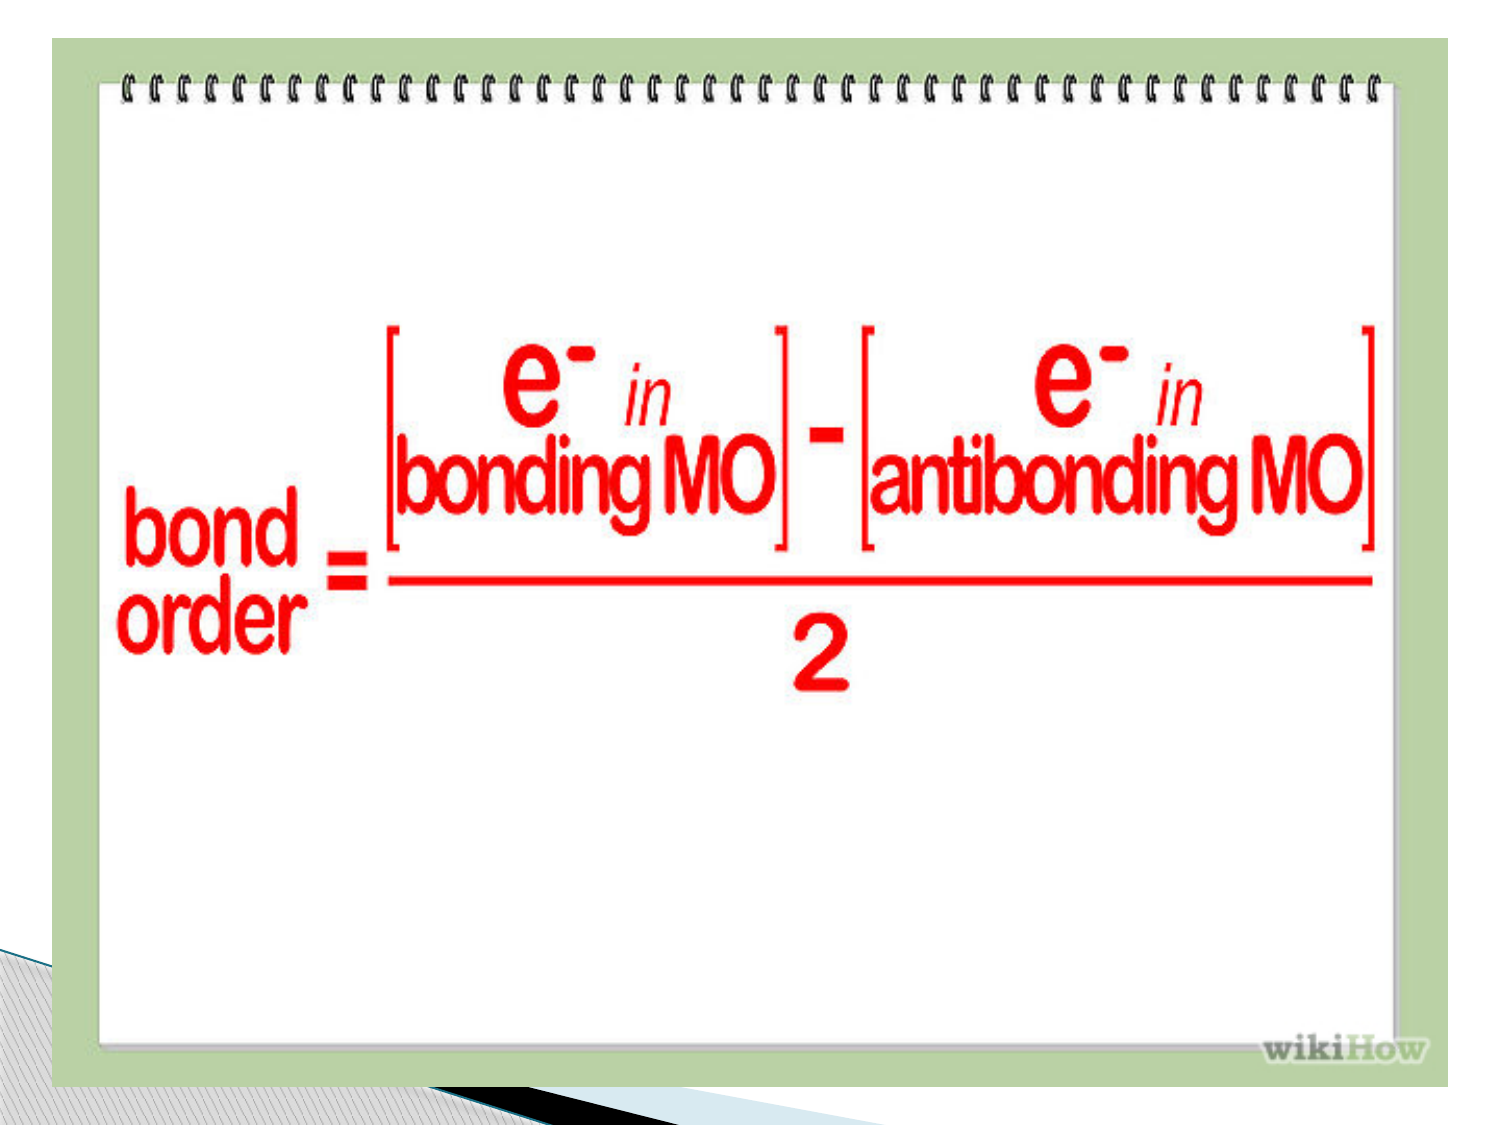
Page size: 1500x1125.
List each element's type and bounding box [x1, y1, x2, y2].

picture [51, 38, 1449, 1087]
